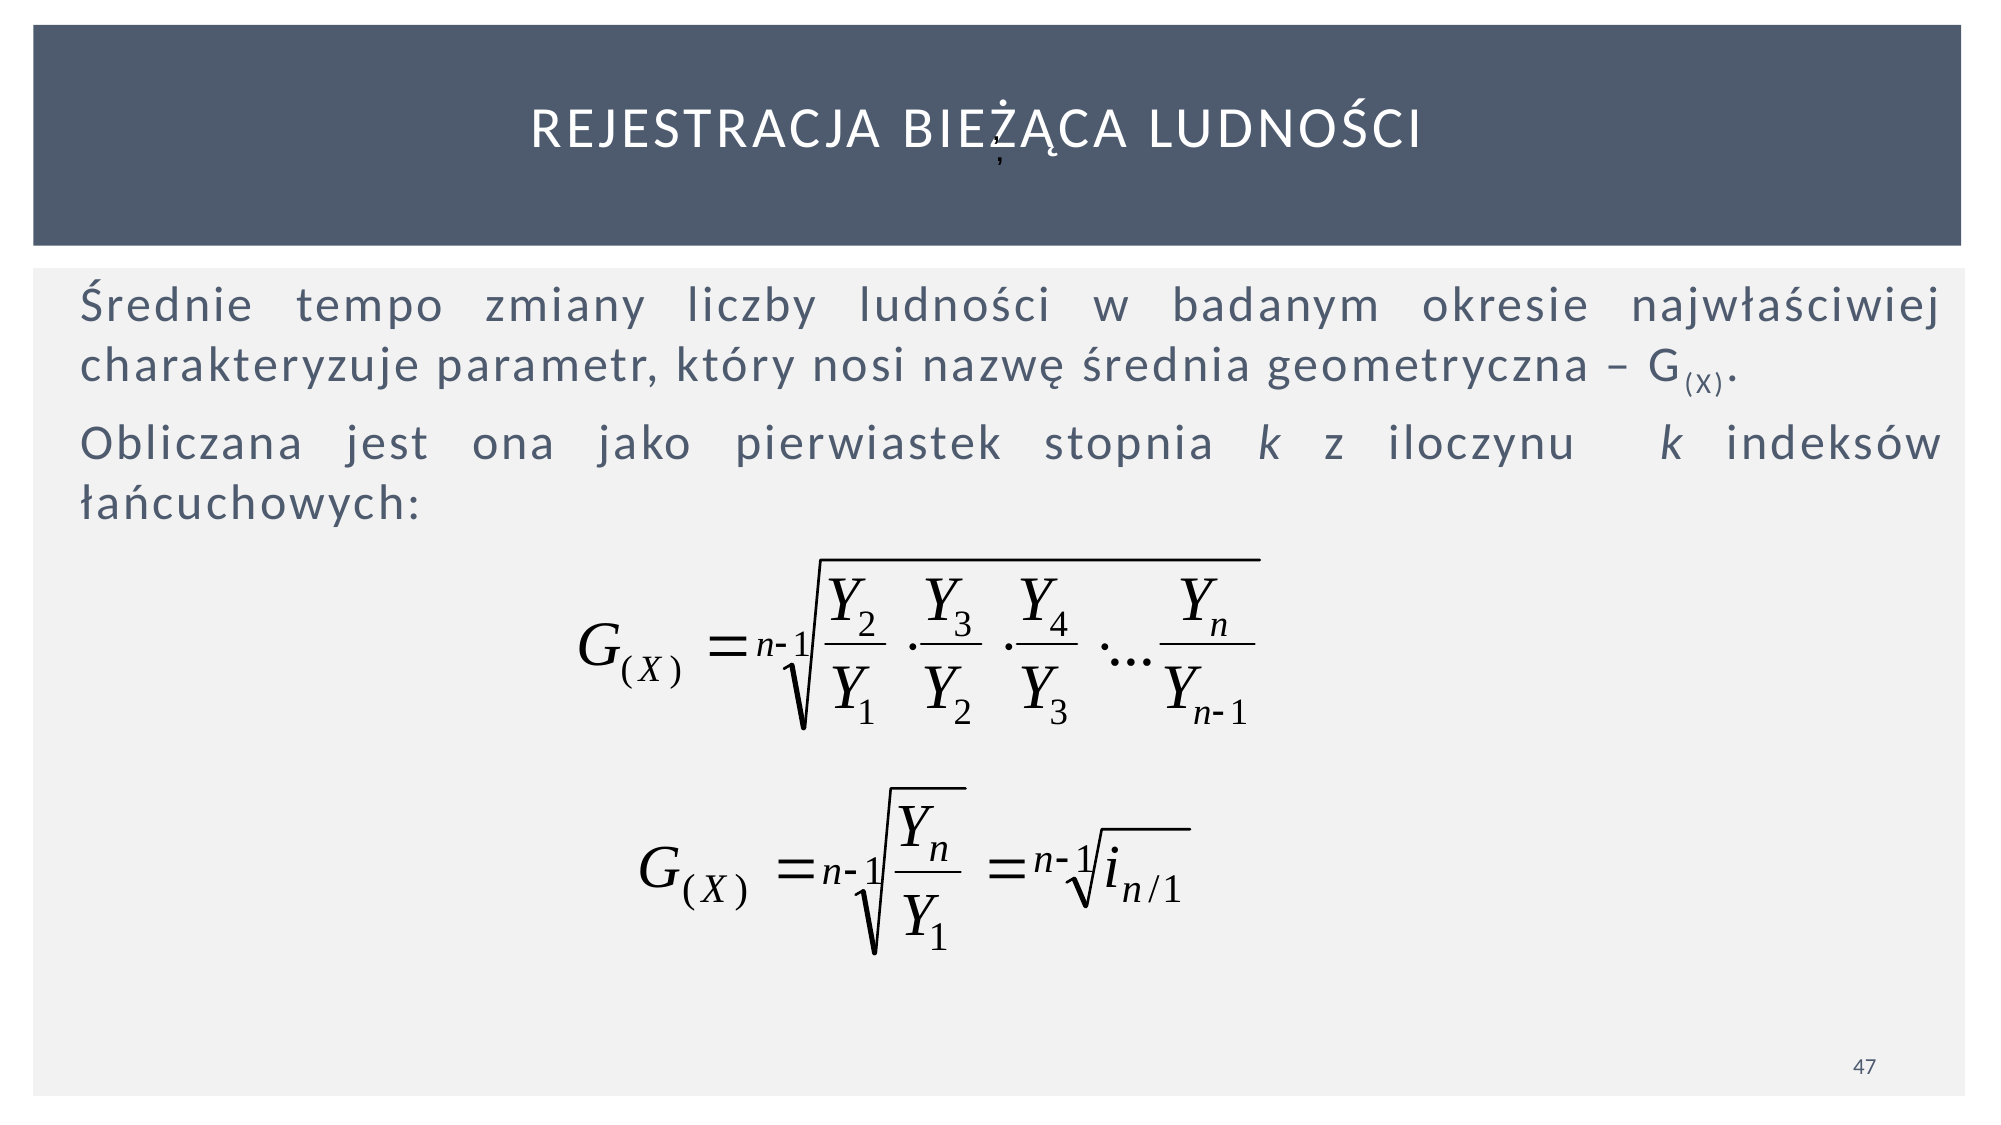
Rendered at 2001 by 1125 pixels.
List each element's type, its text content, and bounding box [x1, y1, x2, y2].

text_box , [977, 108, 1023, 199]
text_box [568, 543, 1275, 746]
text_box [0, 1, 2000, 75]
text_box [629, 775, 1203, 969]
text_box [0, 226, 2000, 302]
list Średnie tempo zmiany liczby ludności w badanym okresie najwłaściwiej charakteryzuje parametr, który nosi nazwę średnia geometryczna – G(X). Obliczana jest ona jako pierwiastek stopnia k z iloczynu k indeksów łańcuchowych: [58, 302, 1960, 1125]
title Rejestracja bieżąca ludności [60, 75, 1894, 211]
slide_number 47 [1800, 1041, 1930, 1089]
